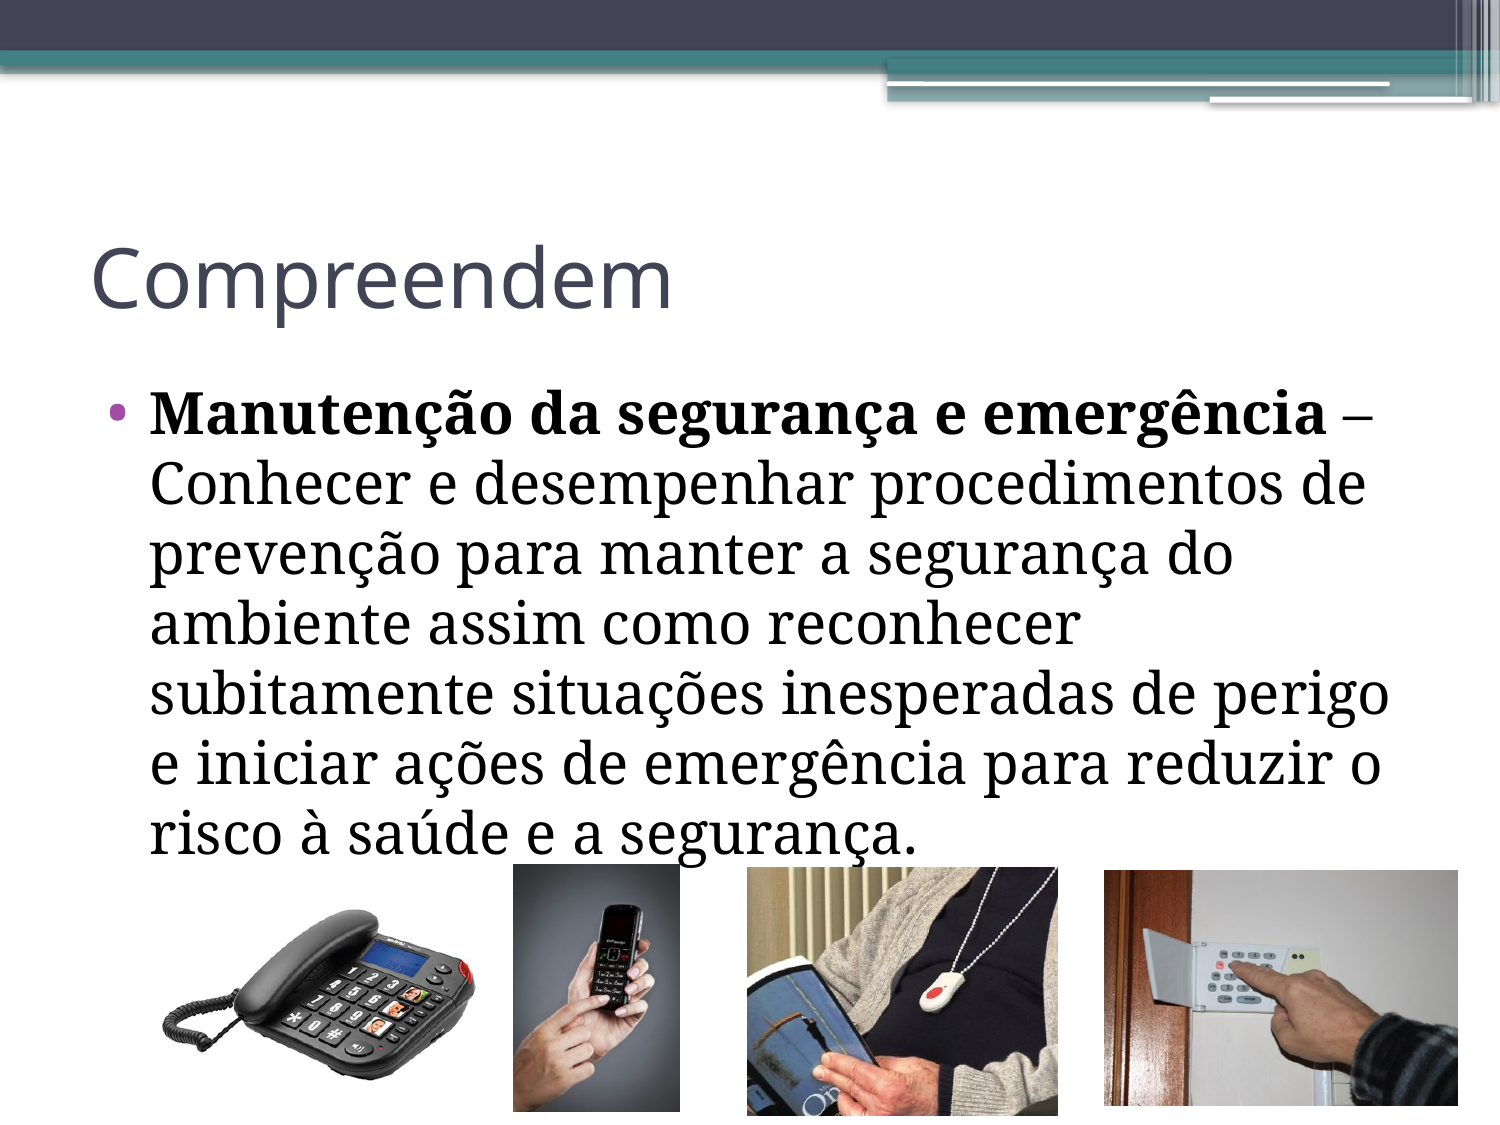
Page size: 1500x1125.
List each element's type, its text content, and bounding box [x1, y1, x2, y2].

title Compreendem [75, 187, 1425, 363]
picture [1104, 870, 1458, 1106]
picture [513, 863, 680, 1113]
list Manutenção da segurança e emergência – Conhecer e desempenhar procedimentos de prevenção para manter a segurança do ambiente assim como reconhecer subitamente situações inesperadas de perigo e iniciar ações de emergência para reduzir o risco à saúde e a segurança. [75, 368, 1425, 1079]
picture [159, 878, 479, 1118]
picture [747, 867, 1058, 1116]
